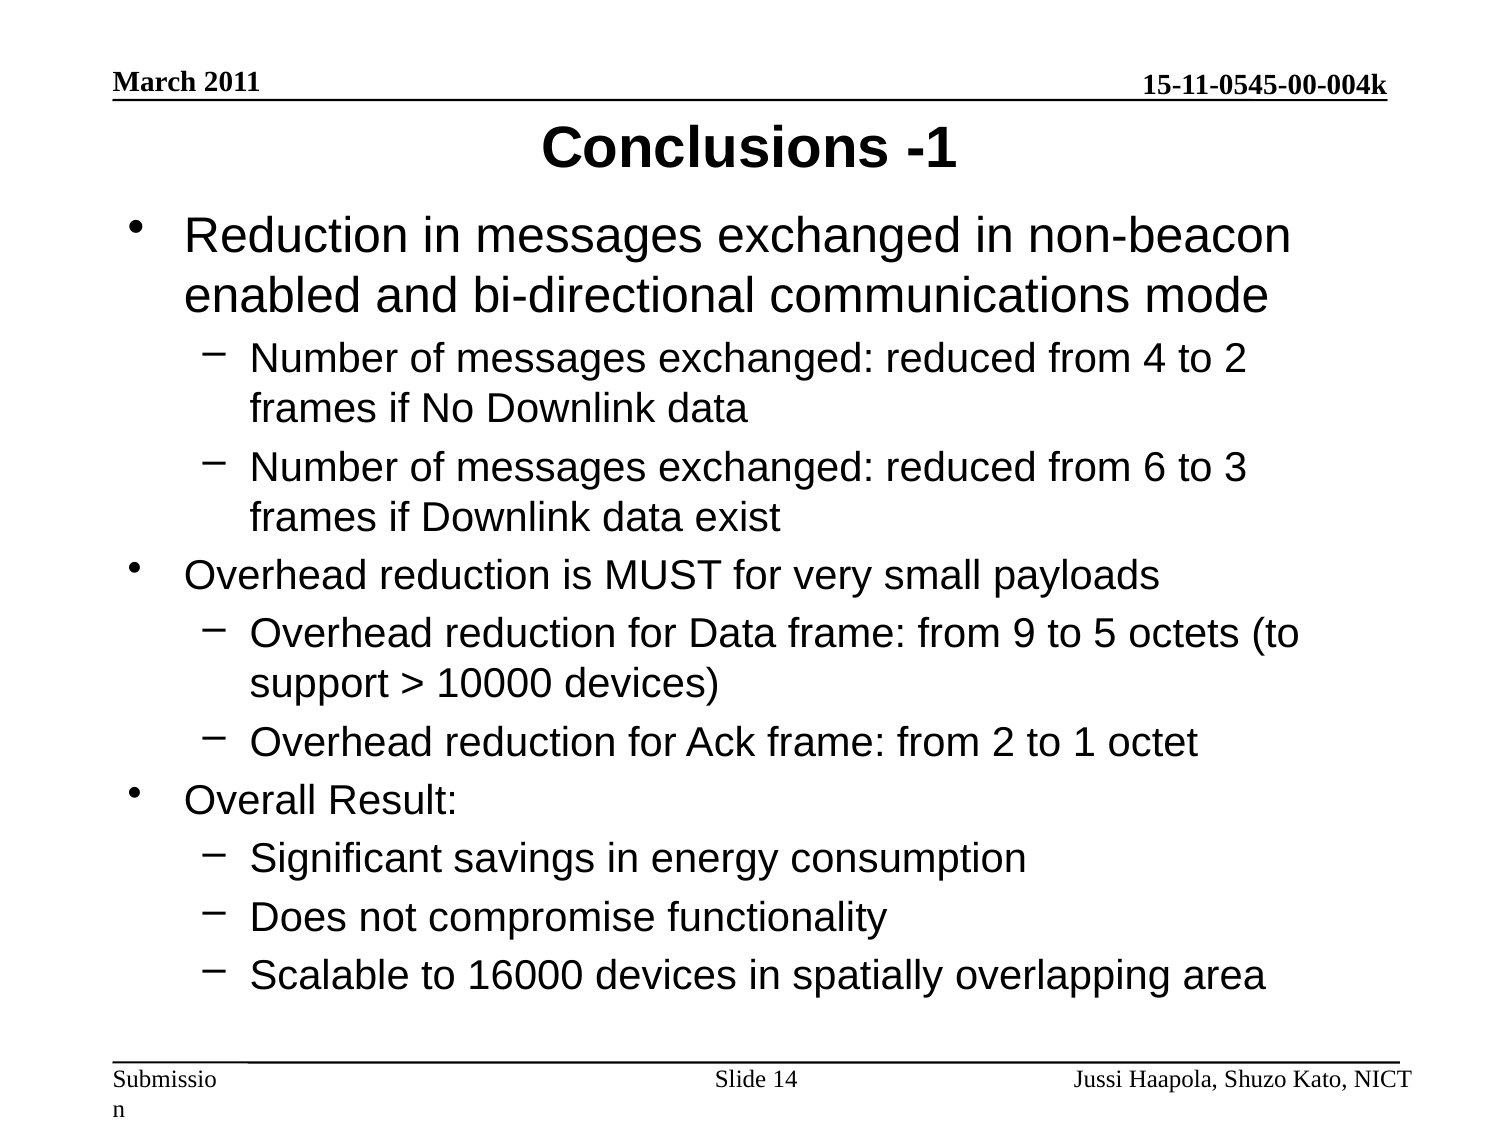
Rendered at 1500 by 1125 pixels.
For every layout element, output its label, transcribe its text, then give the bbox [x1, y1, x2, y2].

list Reduction in messages exchanged in non-beacon enabled and bi-directional communications mode Number of messages exchanged: reduced from 4 to 2 frames if No Downlink data Number of messages exchanged: reduced from 6 to 3 frames if Downlink data exist Overhead reduction is MUST for very small payloads Overhead reduction for Data frame: from 9 to 5 octets (to support > 10000 devices) Overhead reduction for Ack frame: from 2 to 1 octet Overall Result: Significant savings in energy consumption Does not compromise functionality Scalable to 16000 devices in spatially overlapping area [112, 195, 1388, 1012]
slide_number Slide 14 [712, 1062, 800, 1093]
footer Jussi Haapola, Shuzo Kato, NICT [900, 1062, 1413, 1093]
title Conclusions -1 [112, 101, 1388, 186]
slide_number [112, 62, 375, 98]
